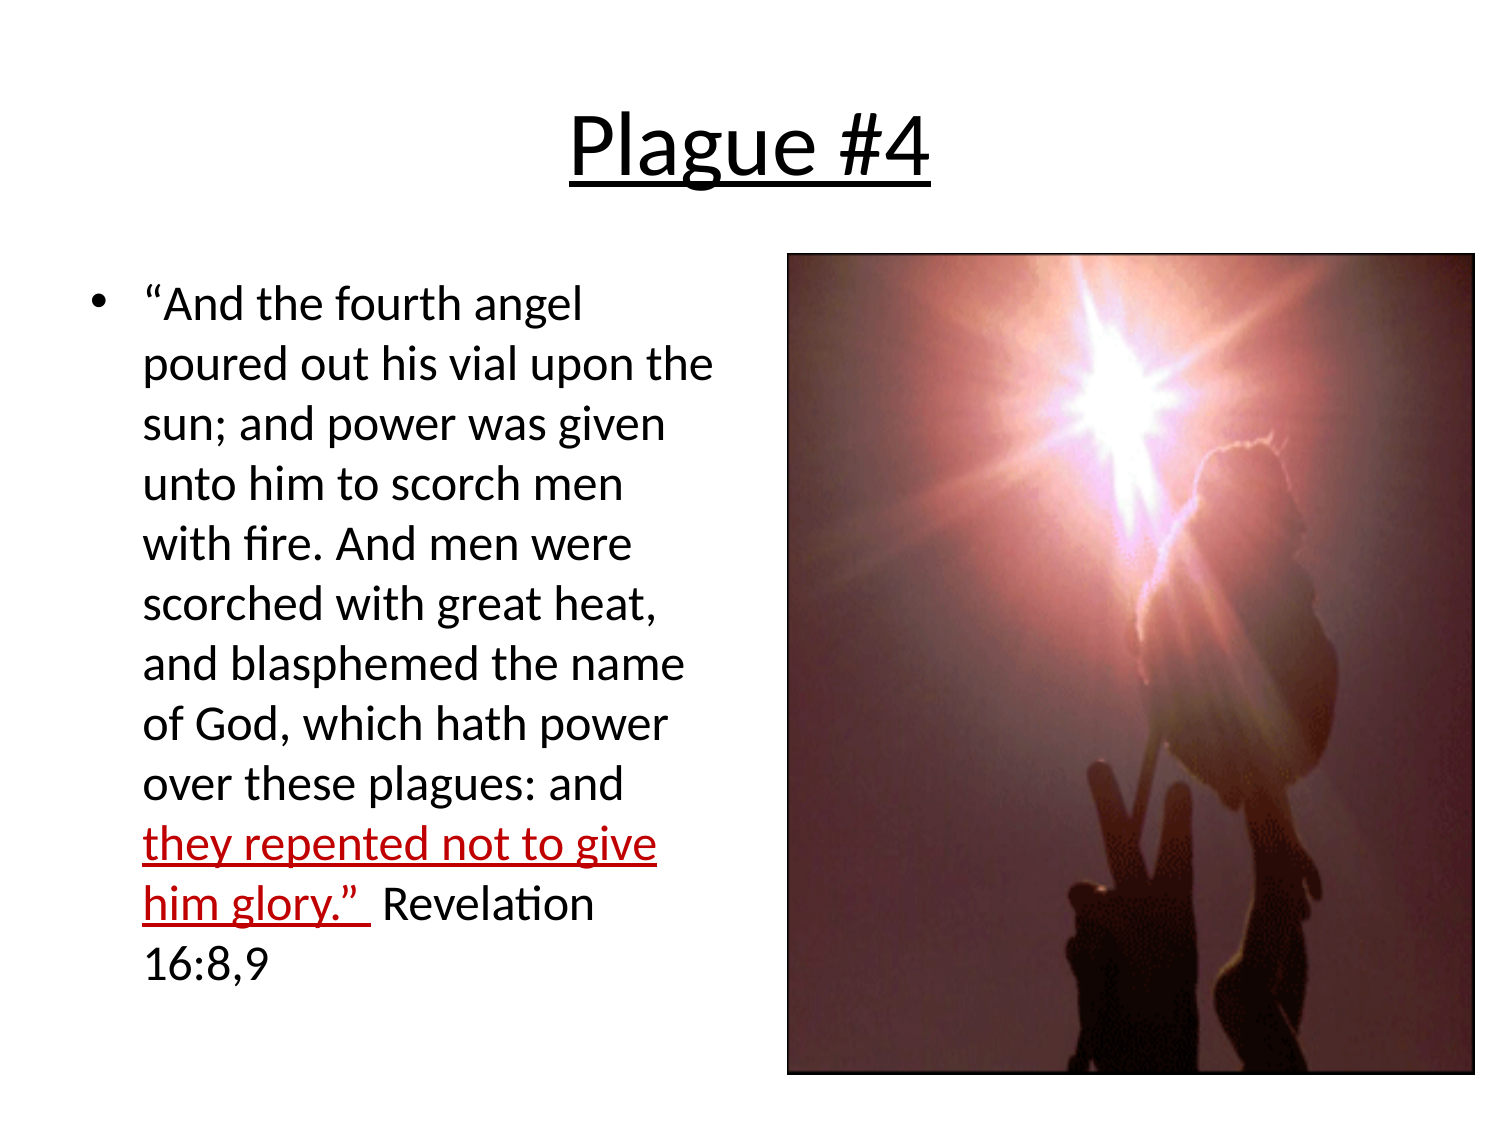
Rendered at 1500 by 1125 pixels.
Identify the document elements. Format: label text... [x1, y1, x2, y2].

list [787, 253, 1476, 1076]
title Plague #4 [75, 45, 1425, 233]
list “And the fourth angel poured out his vial upon the sun; and power was given unto him to scorch men with fire. And men were scorched with great heat, and blasphemed the name of God, which hath power over these plagues: and they repented not to give him glory.” Revelation 16:8,9 [75, 262, 738, 1005]
